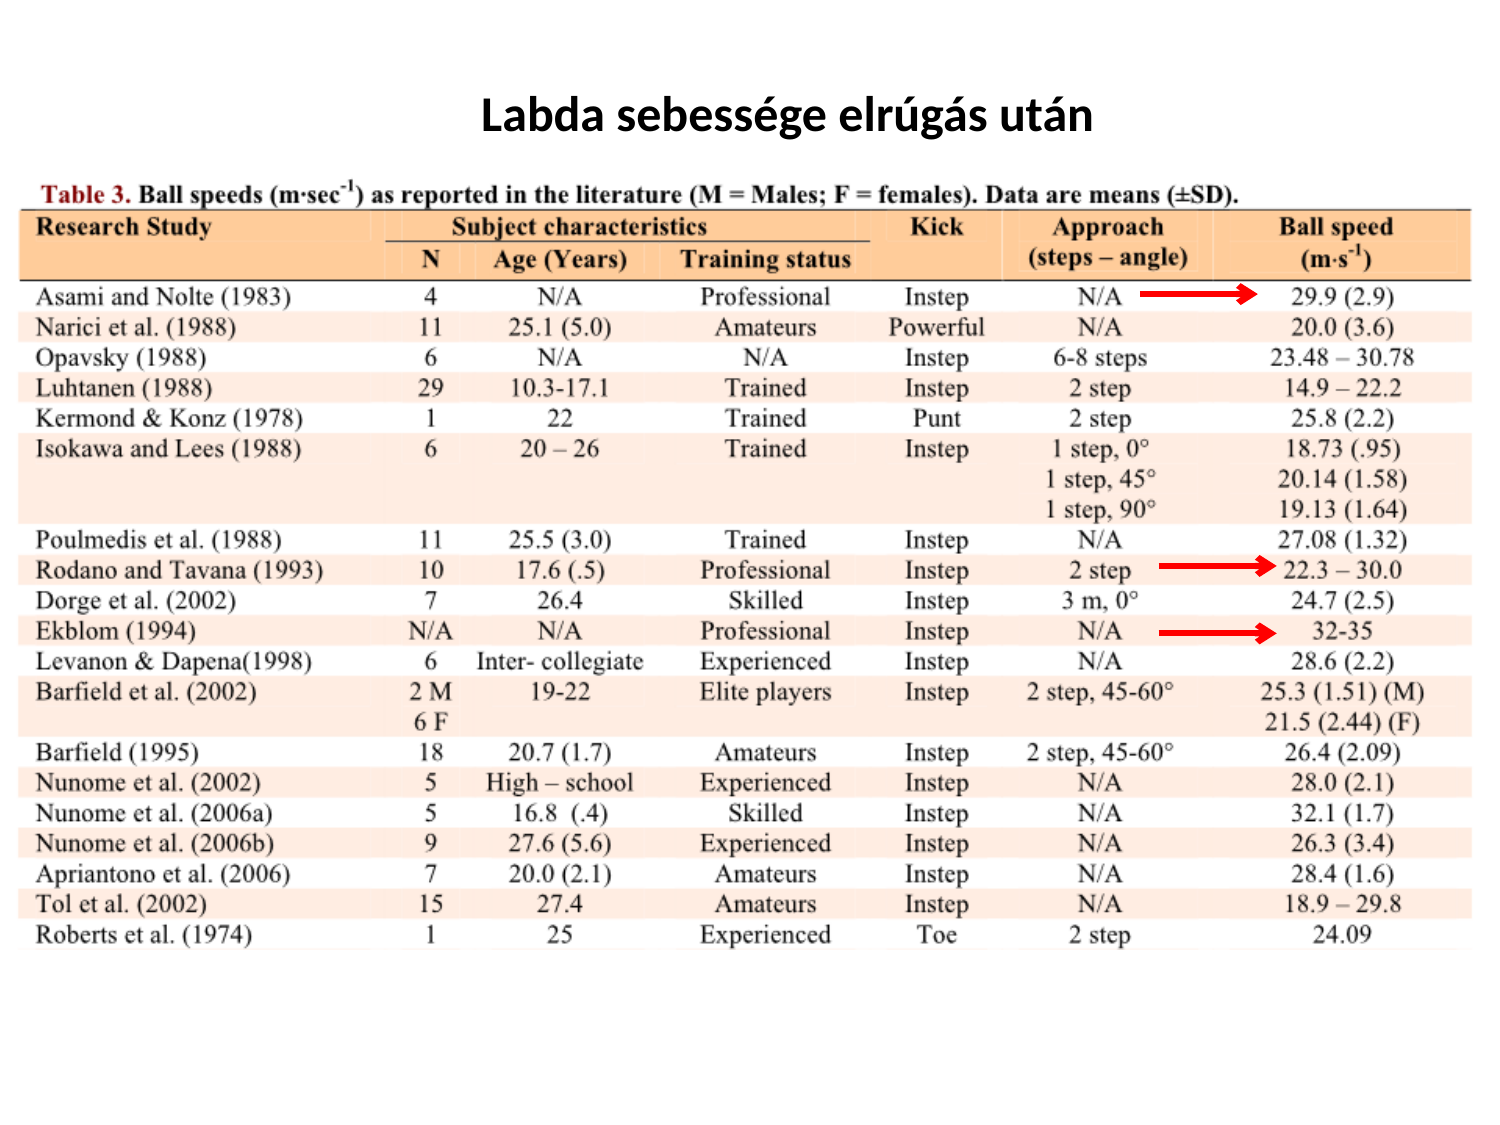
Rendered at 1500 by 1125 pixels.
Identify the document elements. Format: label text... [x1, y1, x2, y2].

picture [5, 175, 1494, 950]
text_box Labda sebessége elrúgás után [466, 73, 1258, 149]
